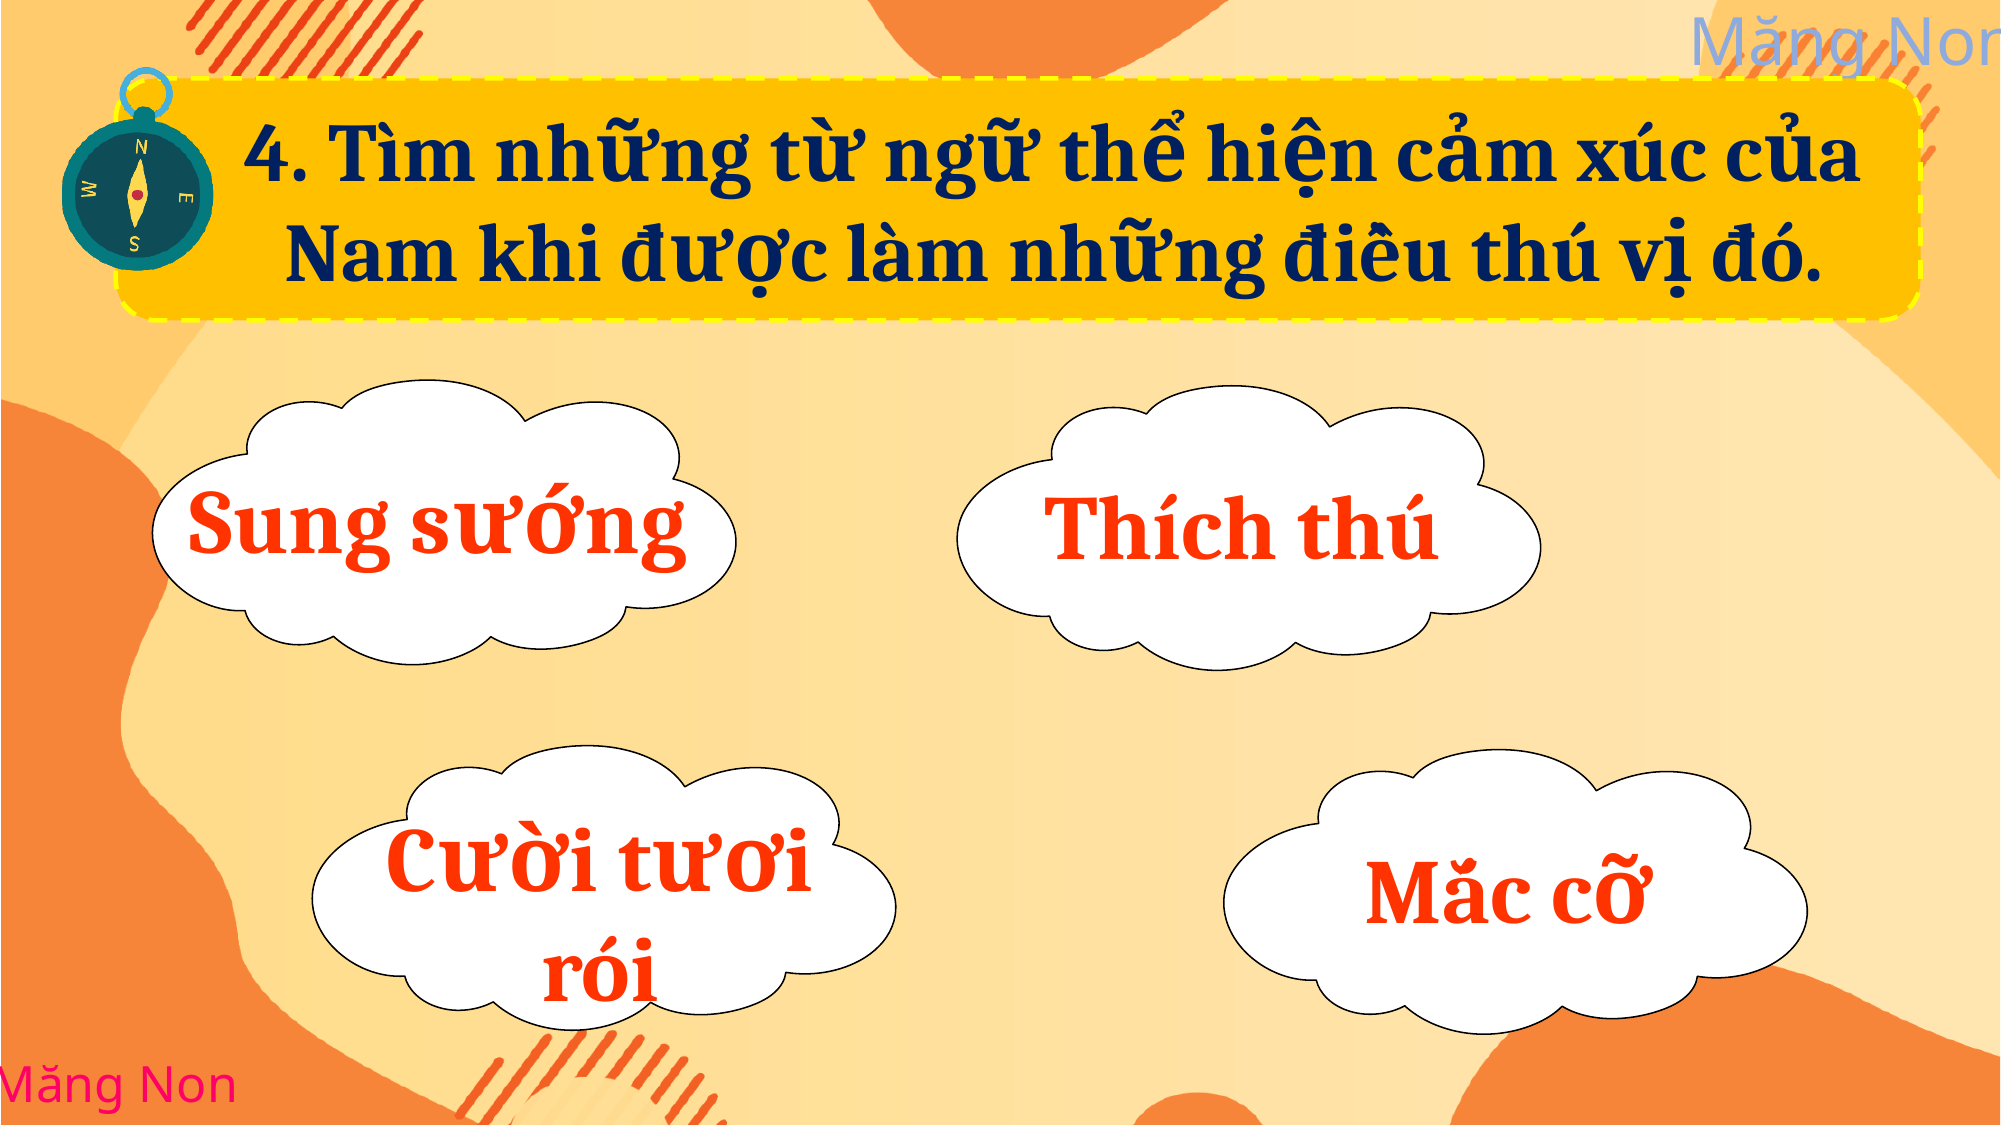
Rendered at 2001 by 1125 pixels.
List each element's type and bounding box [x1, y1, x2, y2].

text_box [1215, 748, 1809, 1037]
text_box [46, 37, 1921, 321]
text_box [303, 744, 897, 1033]
text_box [948, 385, 1542, 673]
text_box [143, 379, 737, 668]
picture [0, 0, 2001, 1125]
